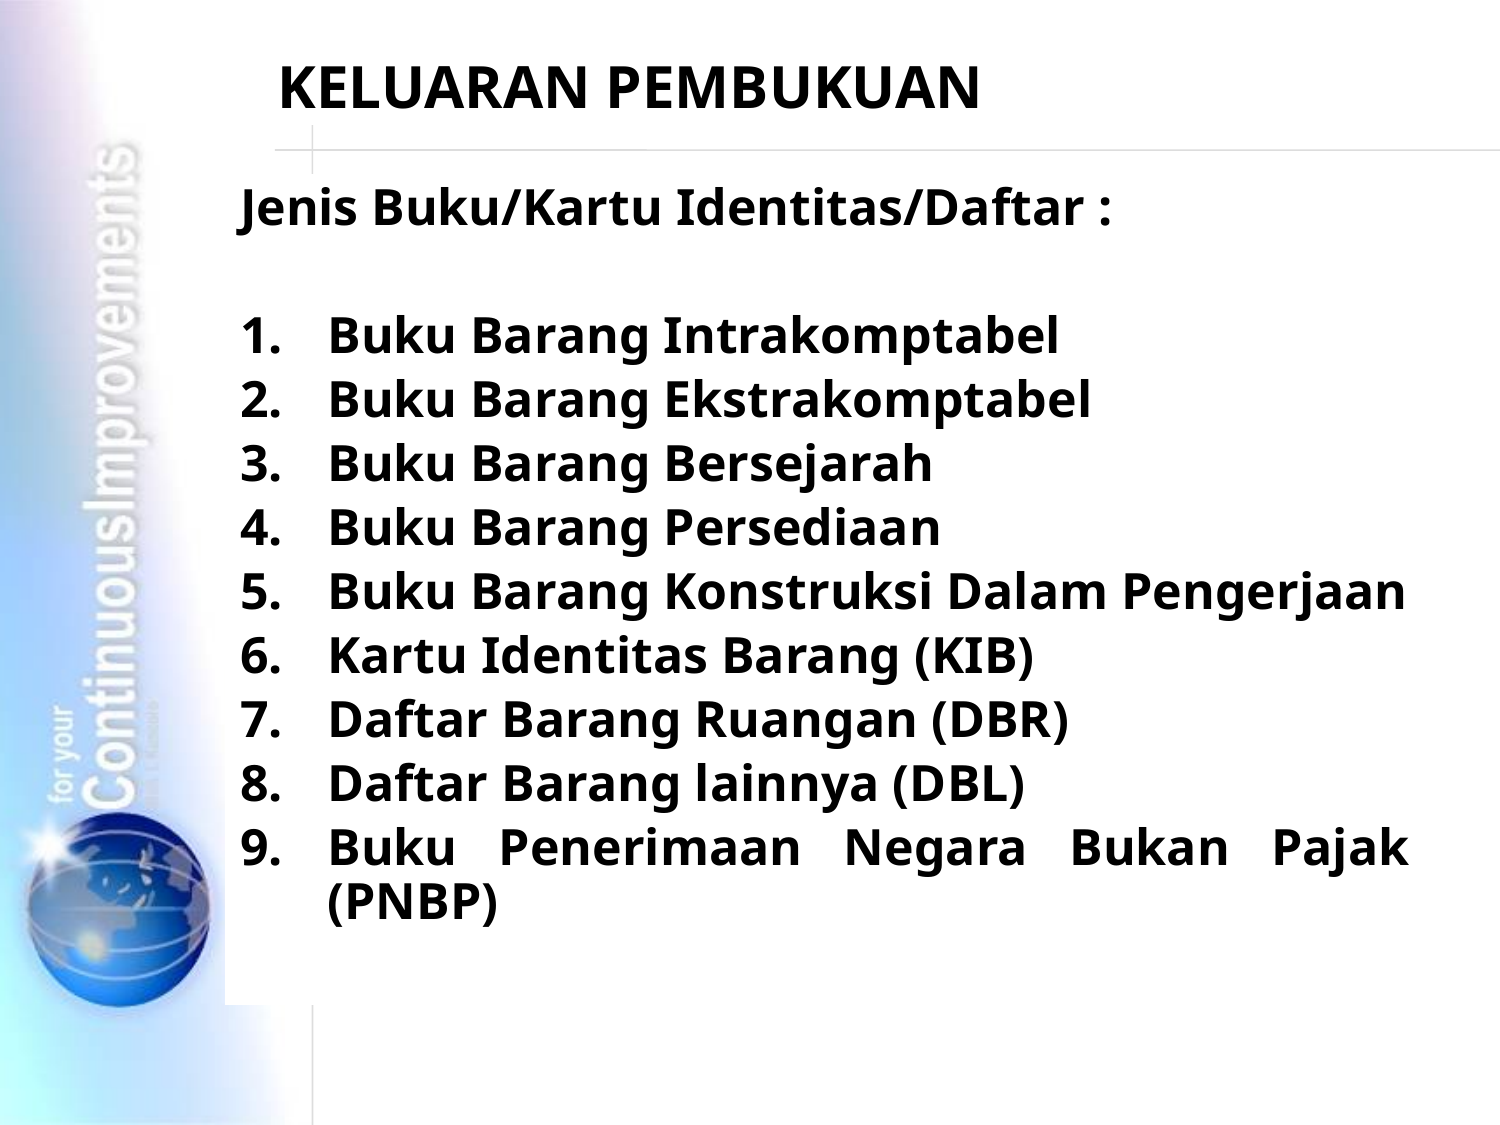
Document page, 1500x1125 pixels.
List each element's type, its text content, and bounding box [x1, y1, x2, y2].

picture [0, 0, 313, 1125]
list Jenis Buku/Kartu Identitas/Daftar : Buku Barang Intrakomptabel 2. Buku Barang Ekstrakomptabel 3. Buku Barang Bersejarah 4. Buku Barang Persediaan 5. Buku Barang Konstruksi Dalam Pengerjaan 6. Kartu Identitas Barang (KIB) Daftar Barang Ruangan (DBR) Daftar Barang lainnya (DBL) 9. Buku Penerimaan Negara Bukan Pajak (PNBP) [225, 174, 1425, 1005]
title KELUARAN PEMBUKUAN [262, 42, 1427, 125]
